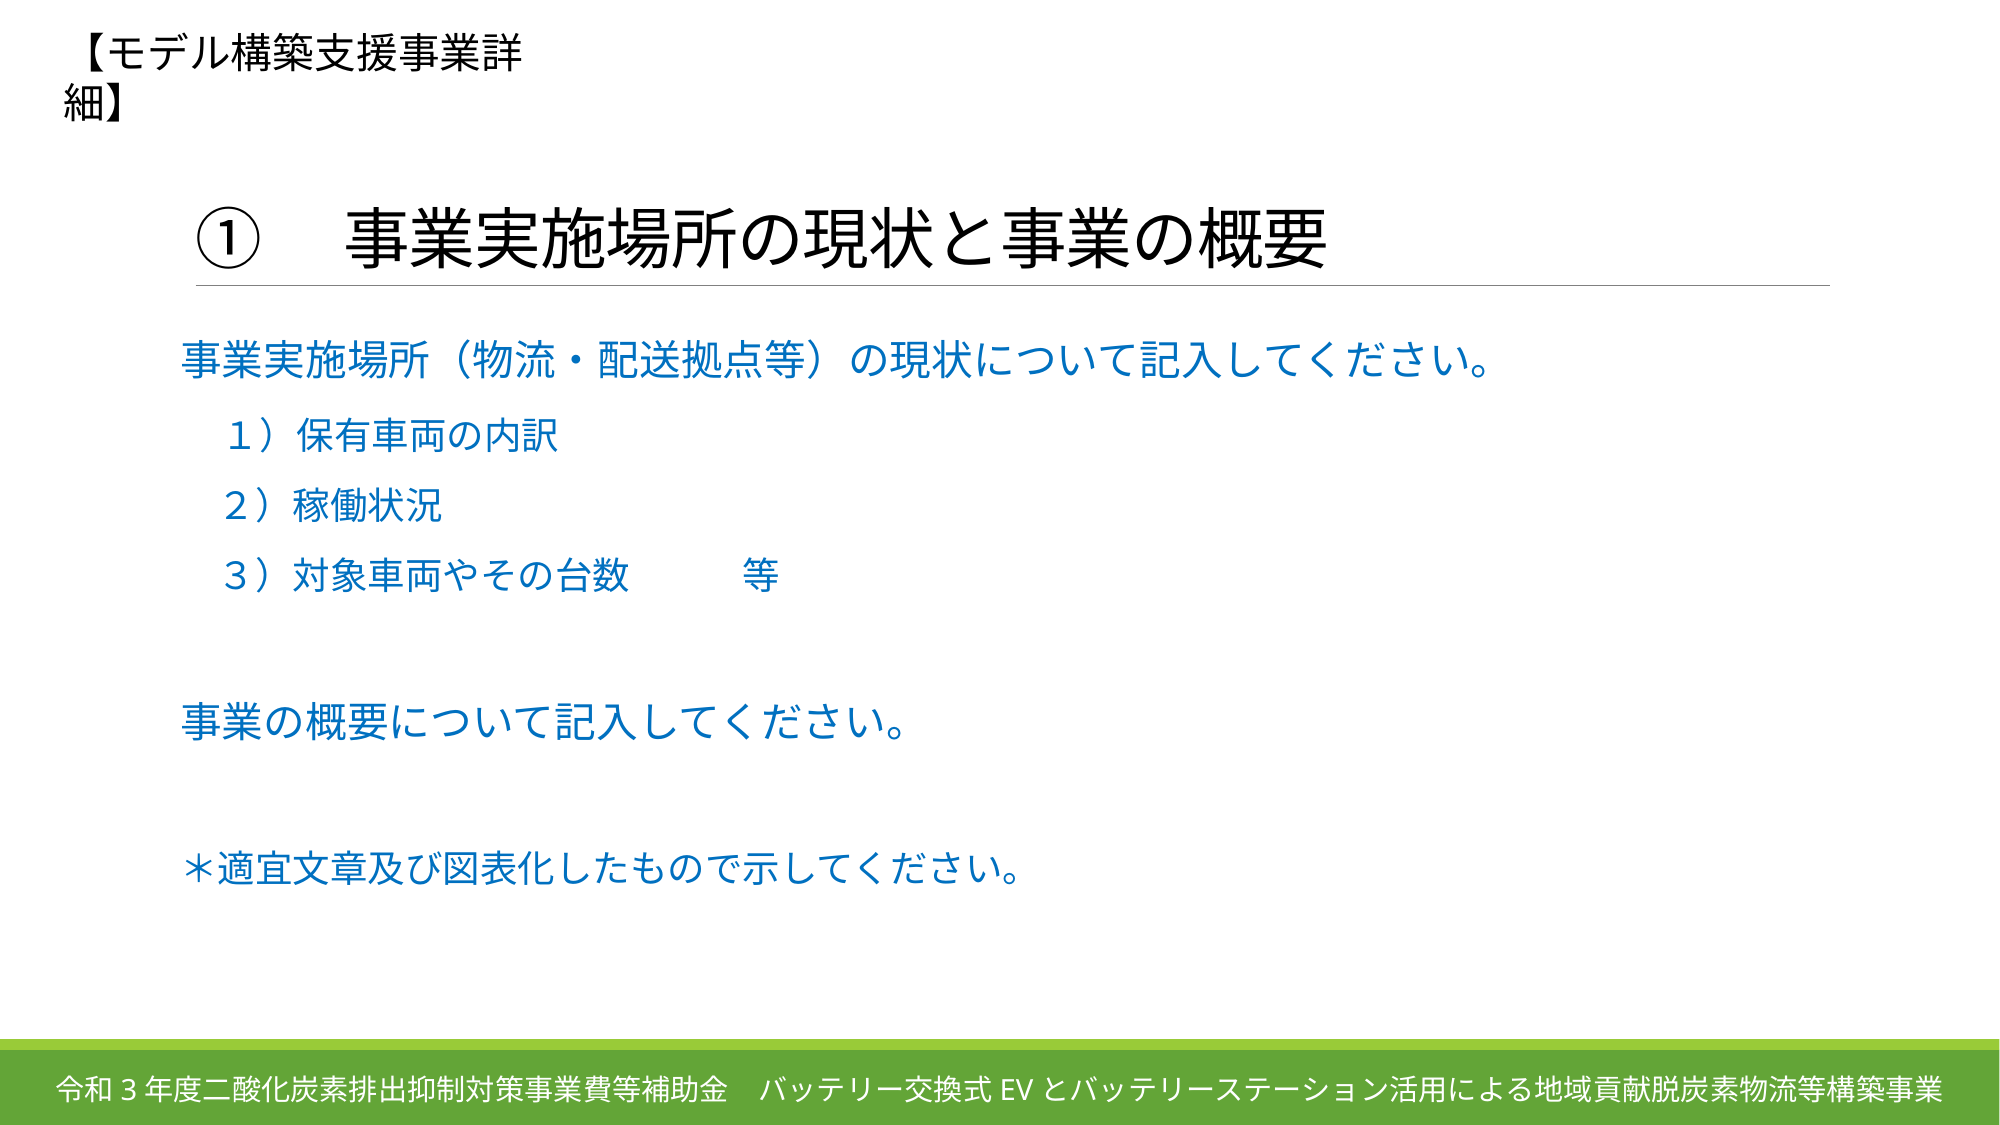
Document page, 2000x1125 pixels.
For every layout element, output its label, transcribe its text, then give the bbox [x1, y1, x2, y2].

title ① 事業実施場所の現状と事業の概要 [179, 47, 1830, 285]
text_box 【モデル構築支援事業詳細】 [49, 19, 587, 134]
list 事業実施場所（物流・配送拠点等）の現状について記入してください。 １）保有車両の内訳 ２）稼働状況 ３）対象車両やその台数 等 事業の概要について記入してください。 ＊適宜文章及び図表化したもので示してください。 [179, 331, 1830, 1000]
footer 令和3年度二酸化炭素排出抑制対策事業費等補助金 バッテリー交換式EVとバッテリーステーション活用による地域貢献脱炭素物流等構築事業 [31, 1060, 1969, 1117]
